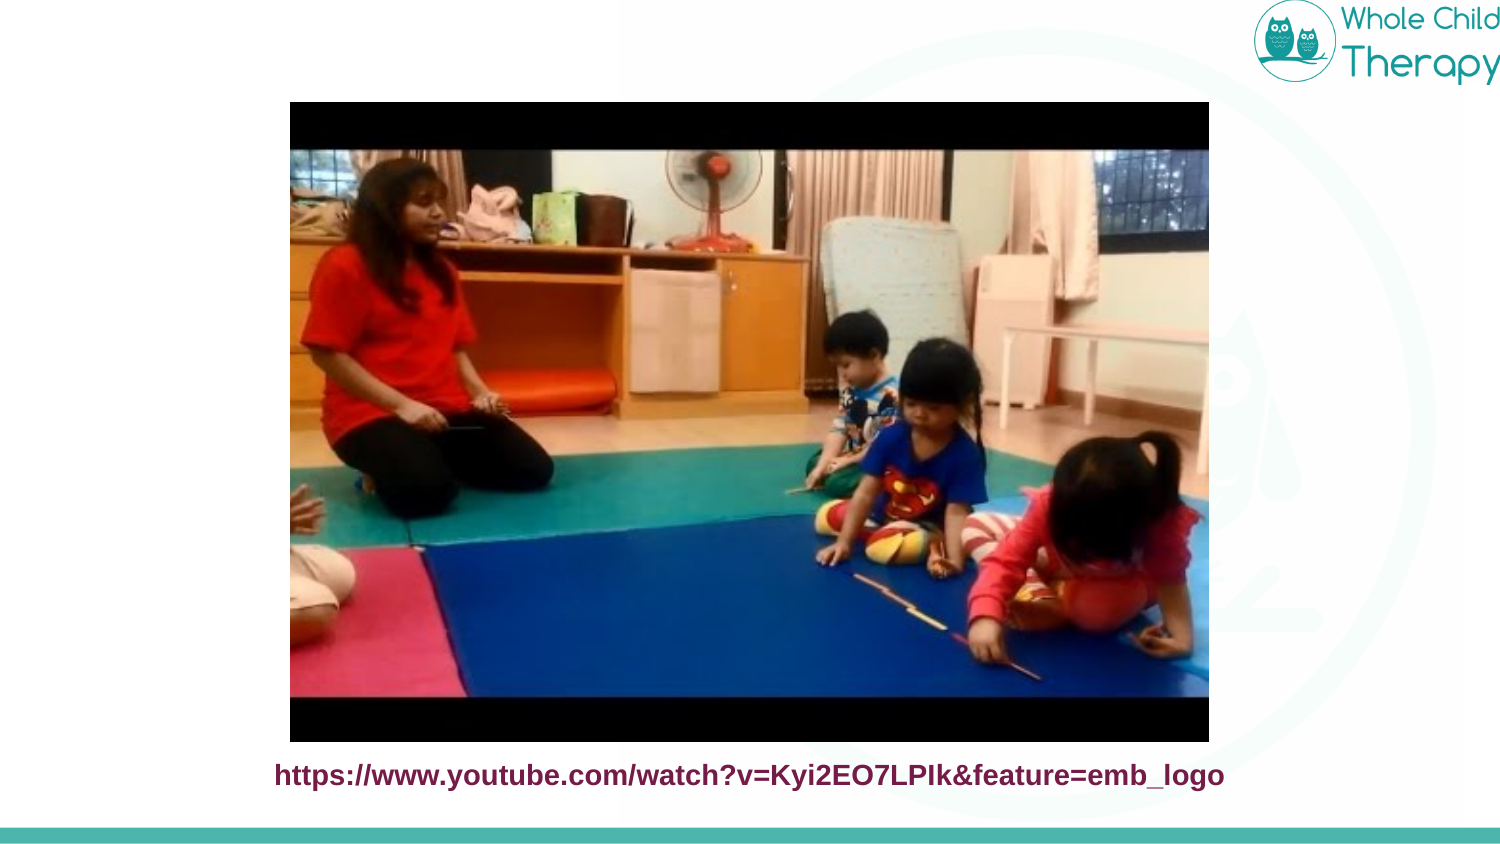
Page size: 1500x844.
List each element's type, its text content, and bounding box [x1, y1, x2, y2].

text_box https://www.youtube.com/watch?v=Kyi2EO7LPIk&feature=emb_logo [0, 741, 1500, 807]
picture [1254, 0, 1500, 85]
picture [290, 102, 1210, 742]
